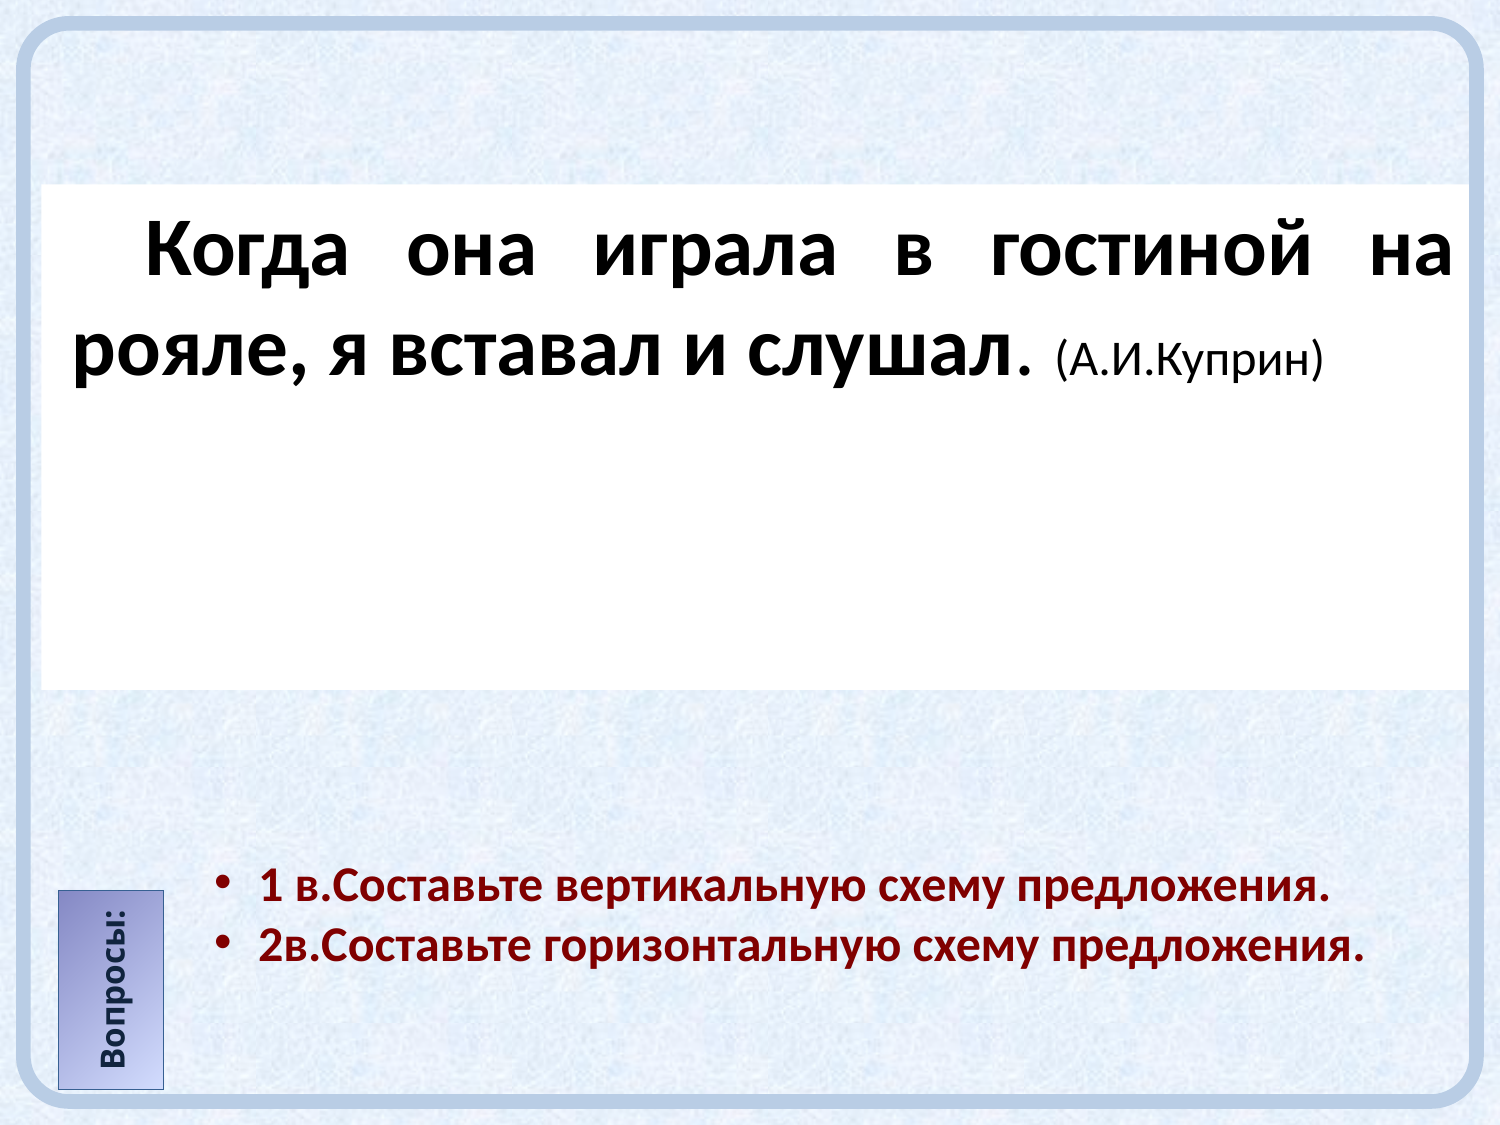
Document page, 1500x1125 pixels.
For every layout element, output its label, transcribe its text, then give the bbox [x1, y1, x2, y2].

text_box [21, 21, 1479, 1104]
text_box 1 в.Составьте вертикальную схему предложения. 2в.Составьте горизонтальную схему предложения. [199, 843, 1430, 1090]
